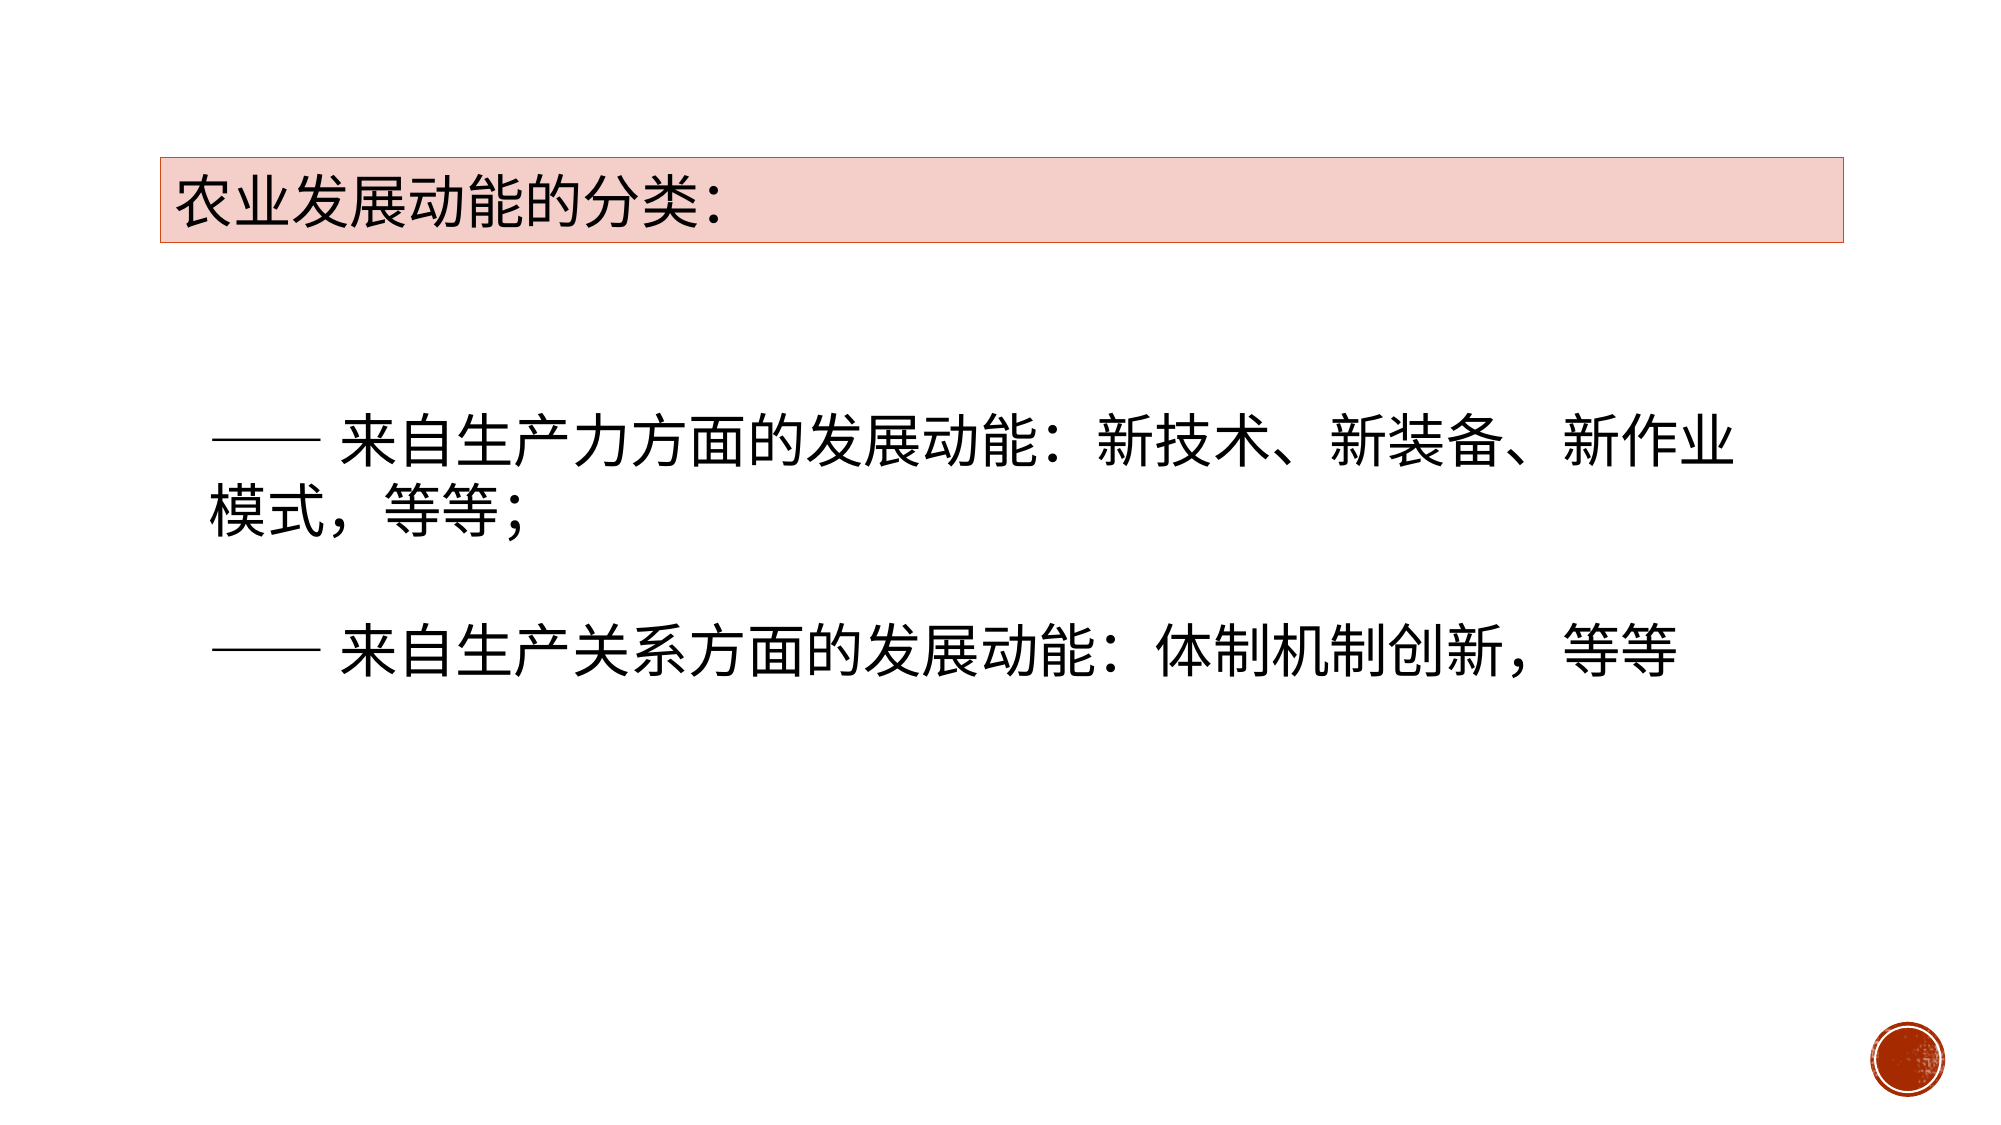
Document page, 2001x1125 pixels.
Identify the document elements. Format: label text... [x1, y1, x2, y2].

text_box 农业发展动能的分类： [160, 157, 1844, 243]
text_box ——来自生产力方面的发展动能：新技术、新装备、新作业模式，等等； ——来自生产关系方面的发展动能：体制机制创新，等等 [194, 396, 1798, 692]
